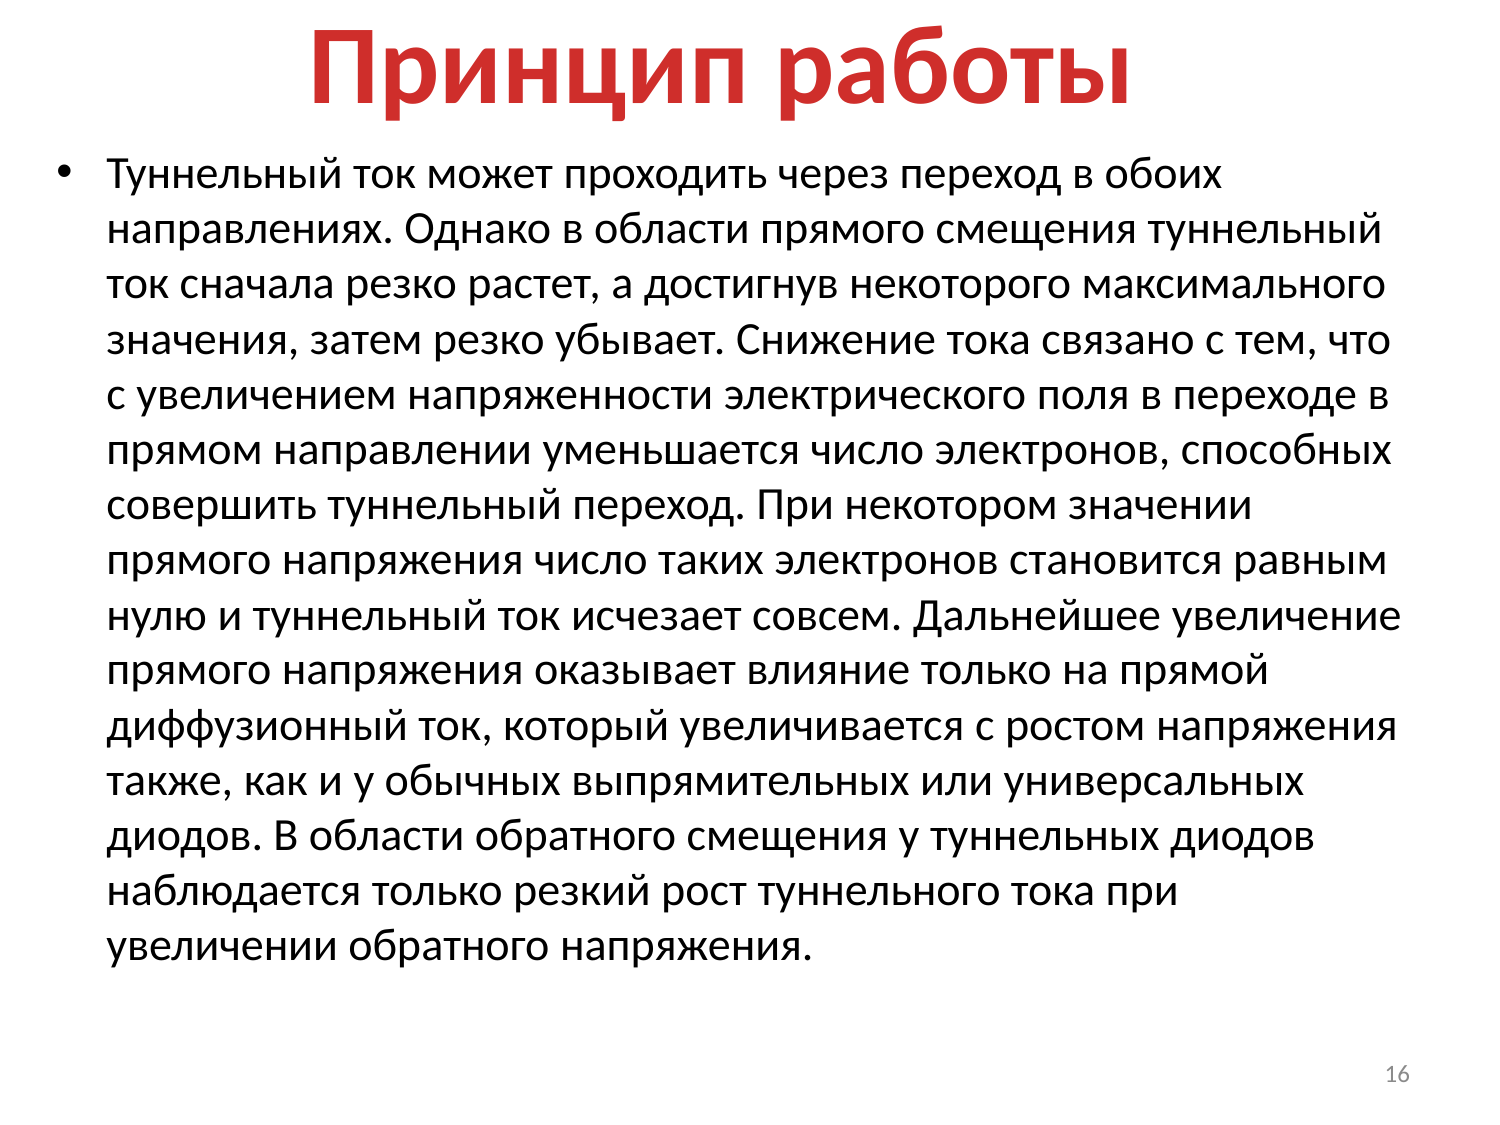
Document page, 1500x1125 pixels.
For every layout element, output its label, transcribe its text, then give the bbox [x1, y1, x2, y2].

list Туннельный ток может проходить через переход в обоих направлениях. Однако в области прямого смещения туннельный ток сначала резко растет, а достигнув некоторого максимального значения, затем резко убывает. Снижение тока связано с тем, что с увеличением напряженности электрического поля в переходе в прямом направлении уменьшается число электронов, способных совершить туннельный переход. При некотором значении прямого напряжения число таких электронов становится равным нулю и туннельный ток исчезает совсем. Дальнейшее увеличение прямого напряжения оказывает влияние только на прямой диффузионный ток, который увеличивается с ростом напряжения также, как и у обычных выпрямительных или универсальных диодов. В области обратного смещения у туннельных диодов наблюдается только резкий рост туннельного тока при увеличении обратного напряжения. [41, 135, 1425, 1005]
text_box Принцип работы [293, 0, 1176, 134]
slide_number 16 [1074, 1042, 1425, 1103]
